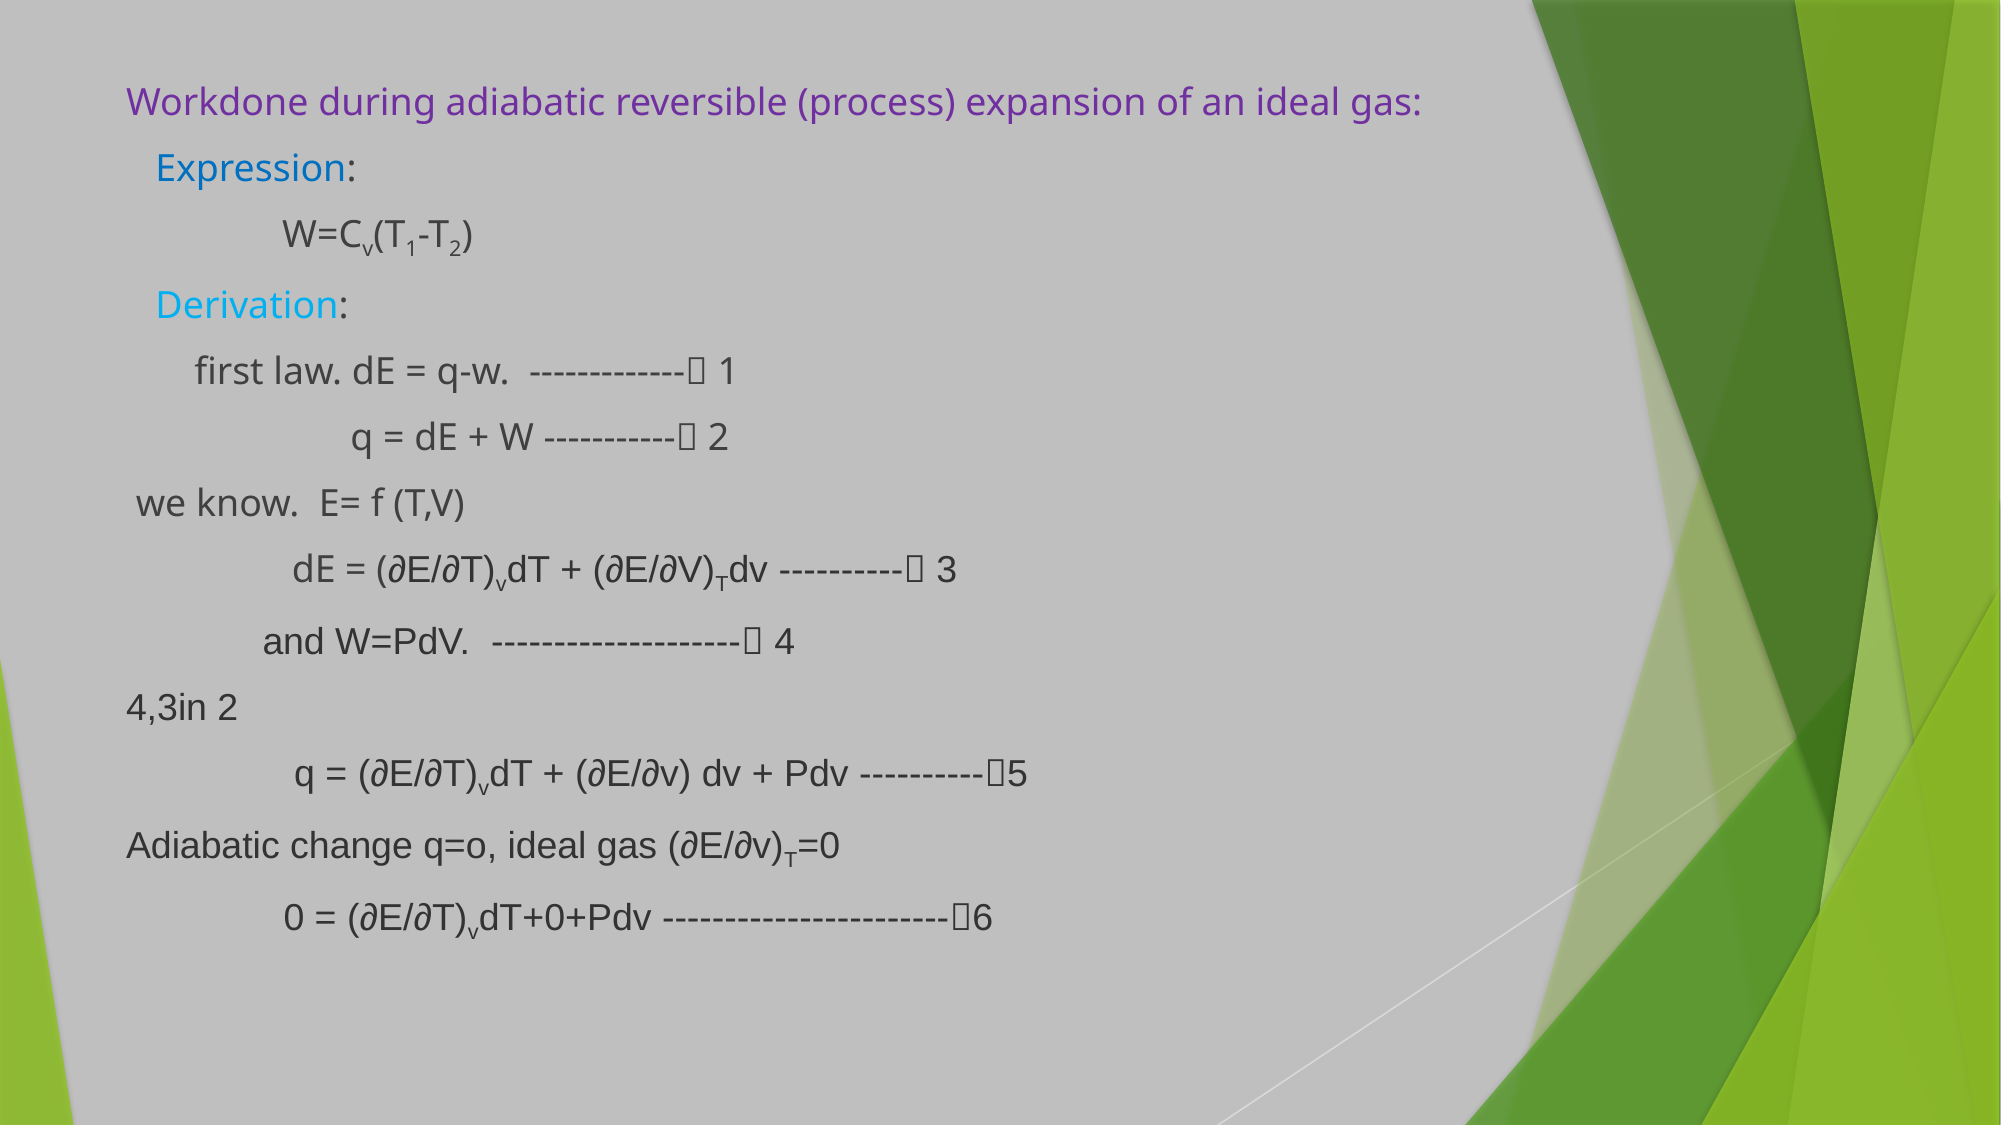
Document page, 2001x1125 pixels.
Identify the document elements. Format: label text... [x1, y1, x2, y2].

list Workdone during adiabatic reversible (process) expansion of an ideal gas: Expression: W=Cv(T1-T2) Derivation: first law. dE = q-w. ------------- 1 q = dE + W ----------- 2 we know. E= f (T,V) dE = (∂E/∂T)vdT + (∂E/∂V)Tdv ---------- 3 and W=PdV. -------------------- 4 4,3in 2 q = (∂E/∂T)vdT + (∂E/∂v) dv + Pdv ----------5 Adiabatic change q=o, ideal gas (∂E/∂v)T=0 0 = (∂E/∂T)vdT+0+Pdv -----------------------6 [111, 70, 1522, 997]
